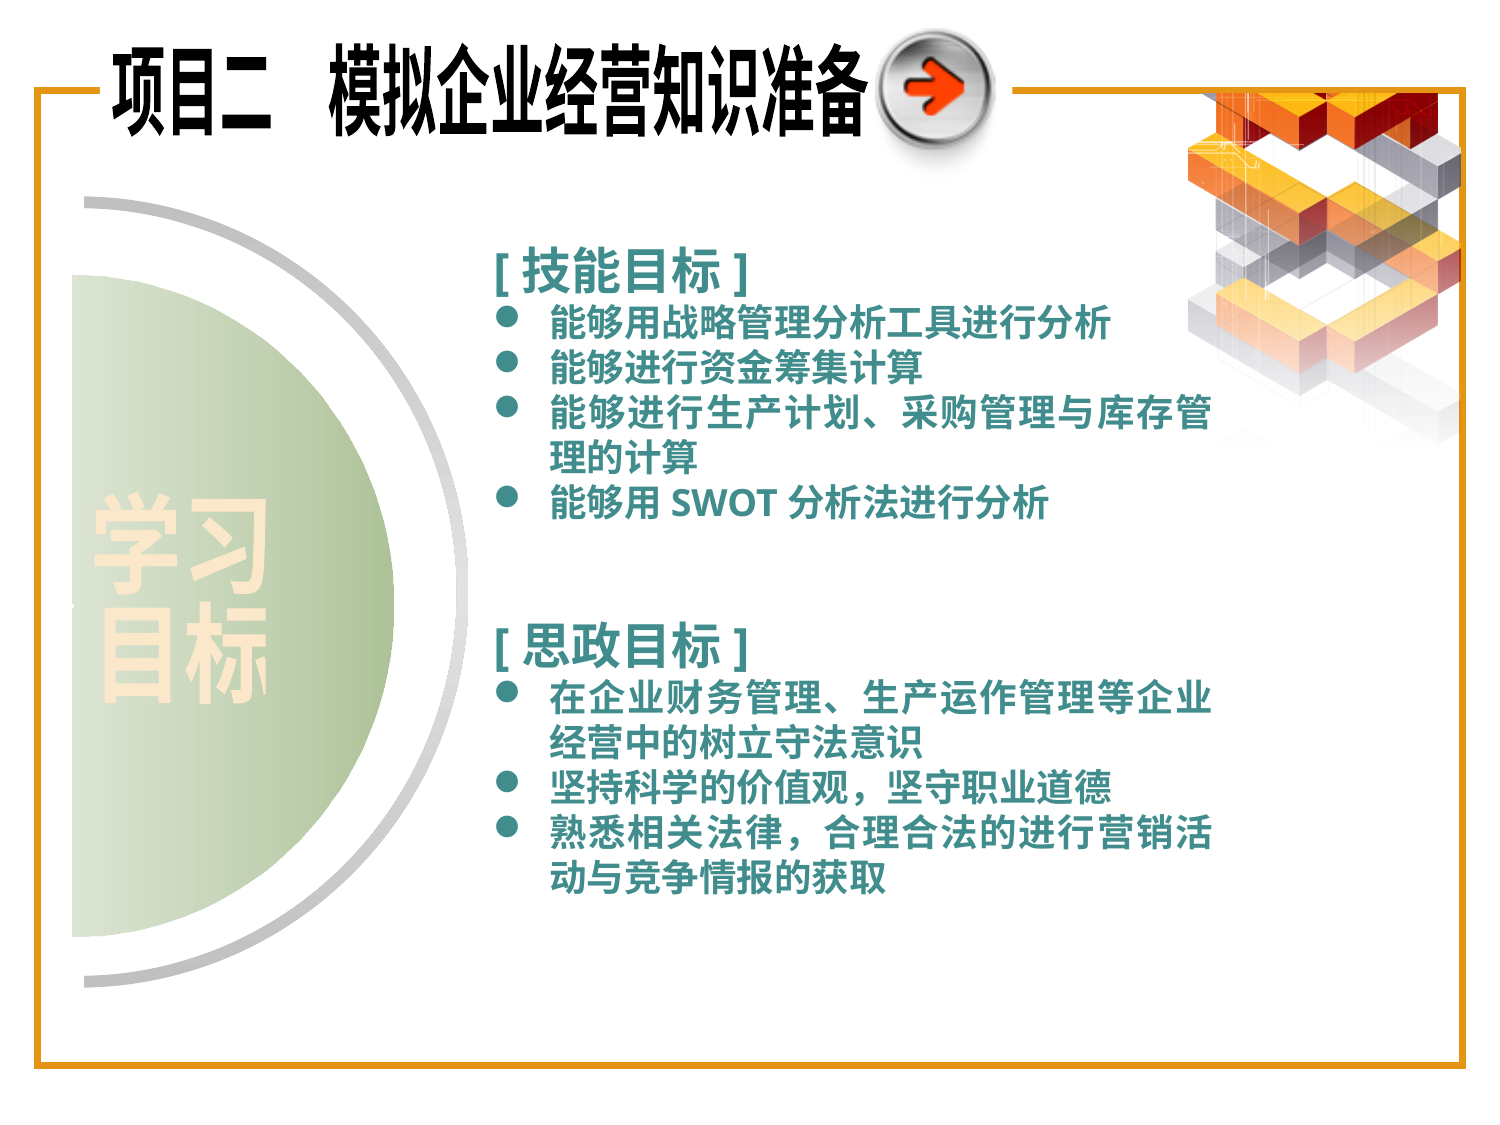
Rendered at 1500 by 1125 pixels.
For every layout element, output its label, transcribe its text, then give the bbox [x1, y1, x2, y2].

text_box [83, 196, 469, 988]
picture [1187, 93, 1461, 447]
picture [875, 28, 998, 181]
text_box [技能目标] 能够用战略管理分析工具进行分析 能够进行资金筹集计算 能够进行生产计划、采购管理与库存管理的计算 能够用SWOT分析法进行分析 [思政目标] 在企业财务管理、生产运作管理等企业经营中的树立守法意识 坚持科学的价值观，坚守职业道德 熟悉相关法律，合理合法的进行营销活动与竞争情报的获取 [478, 231, 1229, 907]
text_box [72, 274, 394, 937]
